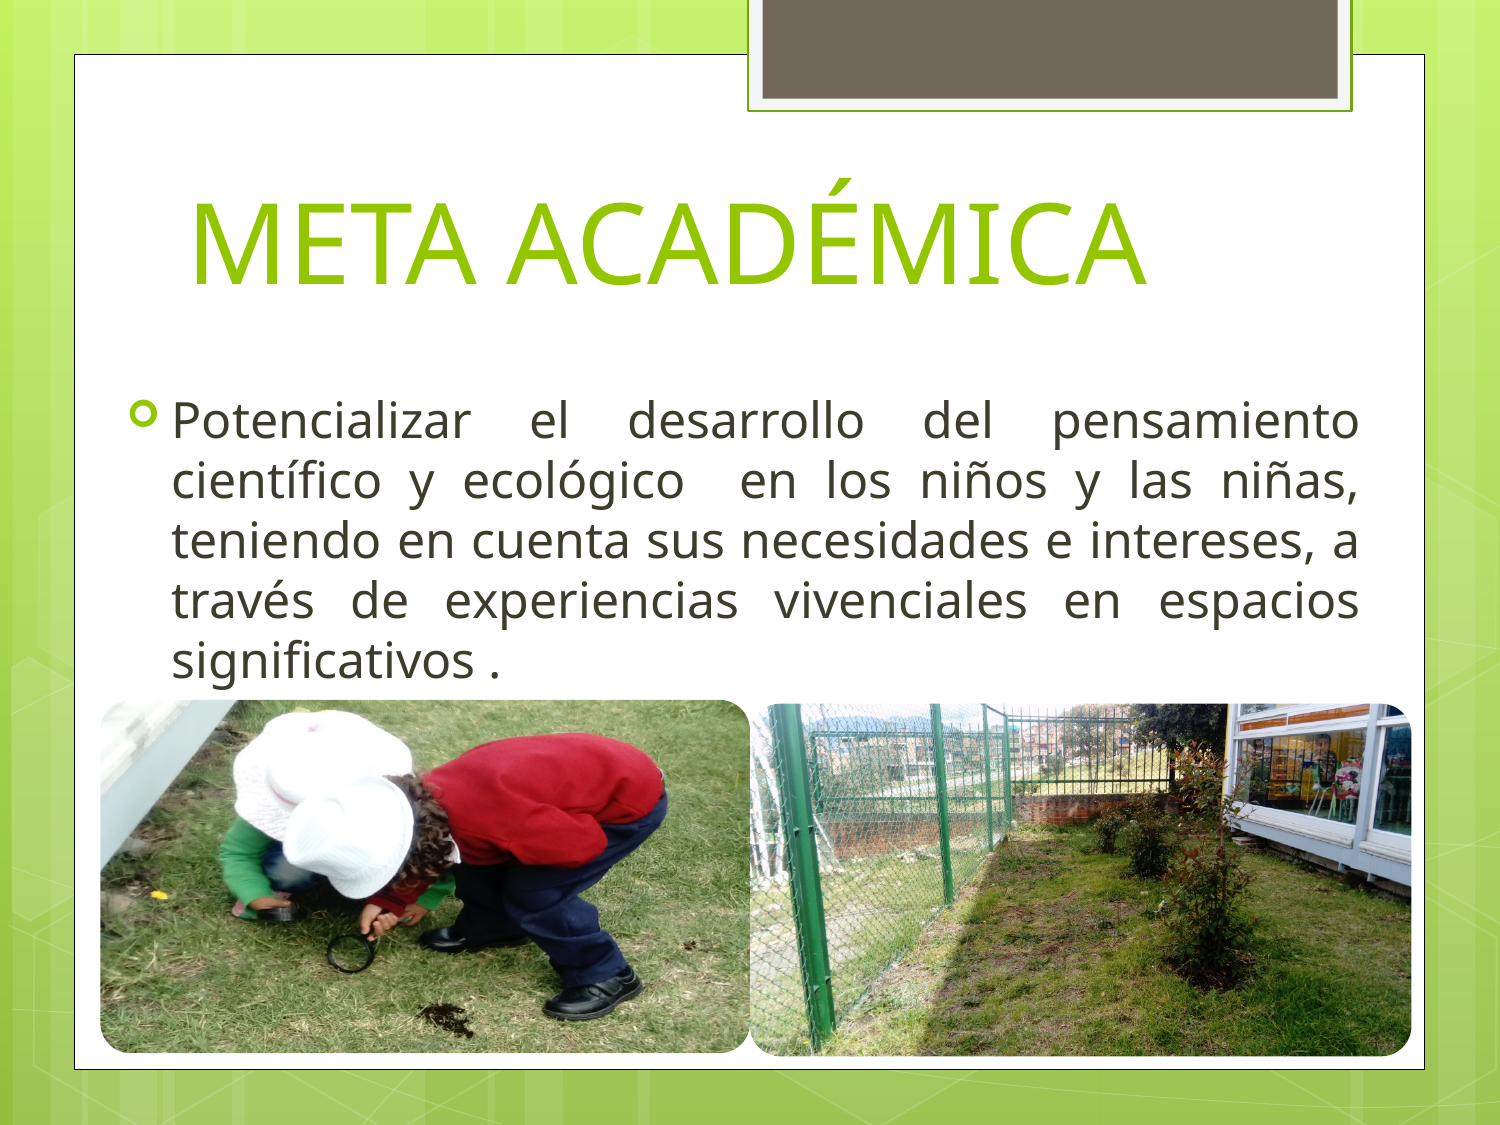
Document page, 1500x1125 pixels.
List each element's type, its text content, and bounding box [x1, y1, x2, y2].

picture [100, 699, 1412, 1057]
list Potencializar el desarrollo del pensamiento científico y ecológico en los niños y las niñas, teniendo en cuenta sus necesidades e intereses, a través de experiencias vivenciales en espacios significativos . [100, 381, 1376, 701]
title META ACADÉMICA [171, 101, 1324, 315]
